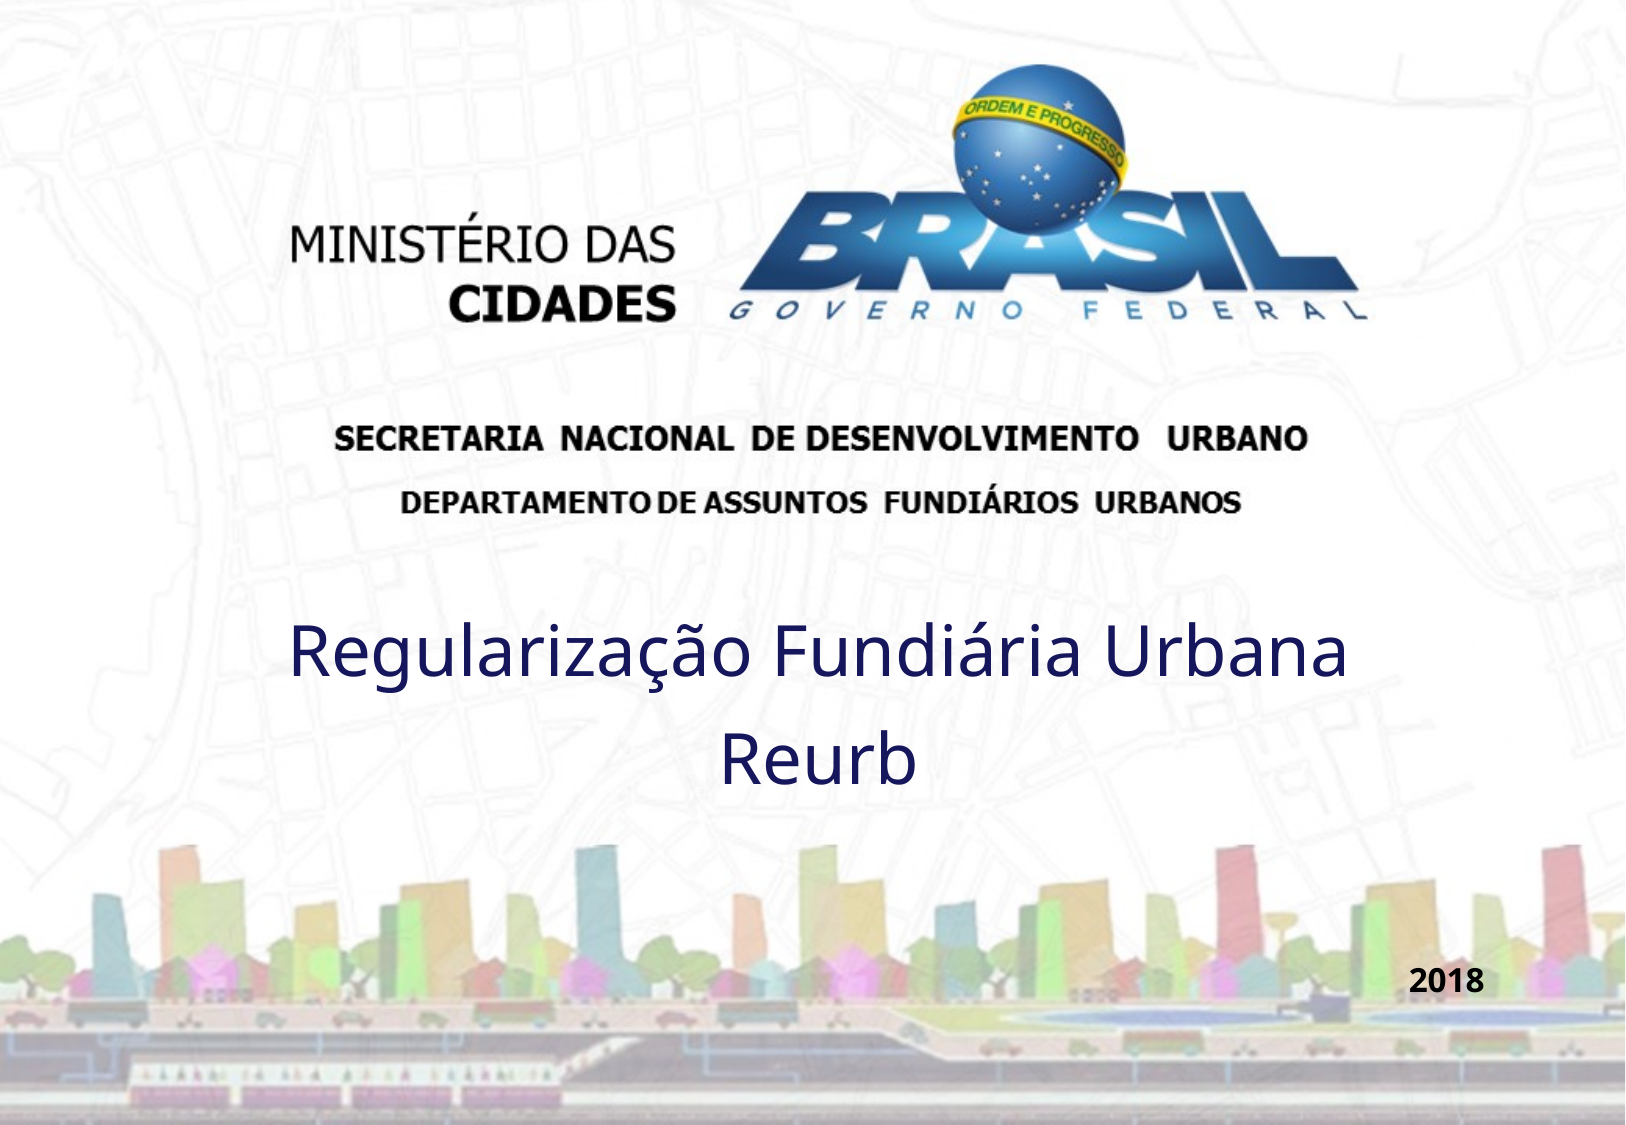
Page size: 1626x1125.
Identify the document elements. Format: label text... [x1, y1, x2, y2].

text_box 2018 [1320, 952, 1574, 1007]
text_box Regularização Fundiária Urbana Reurb [272, 597, 1366, 806]
picture [0, 0, 1626, 1125]
